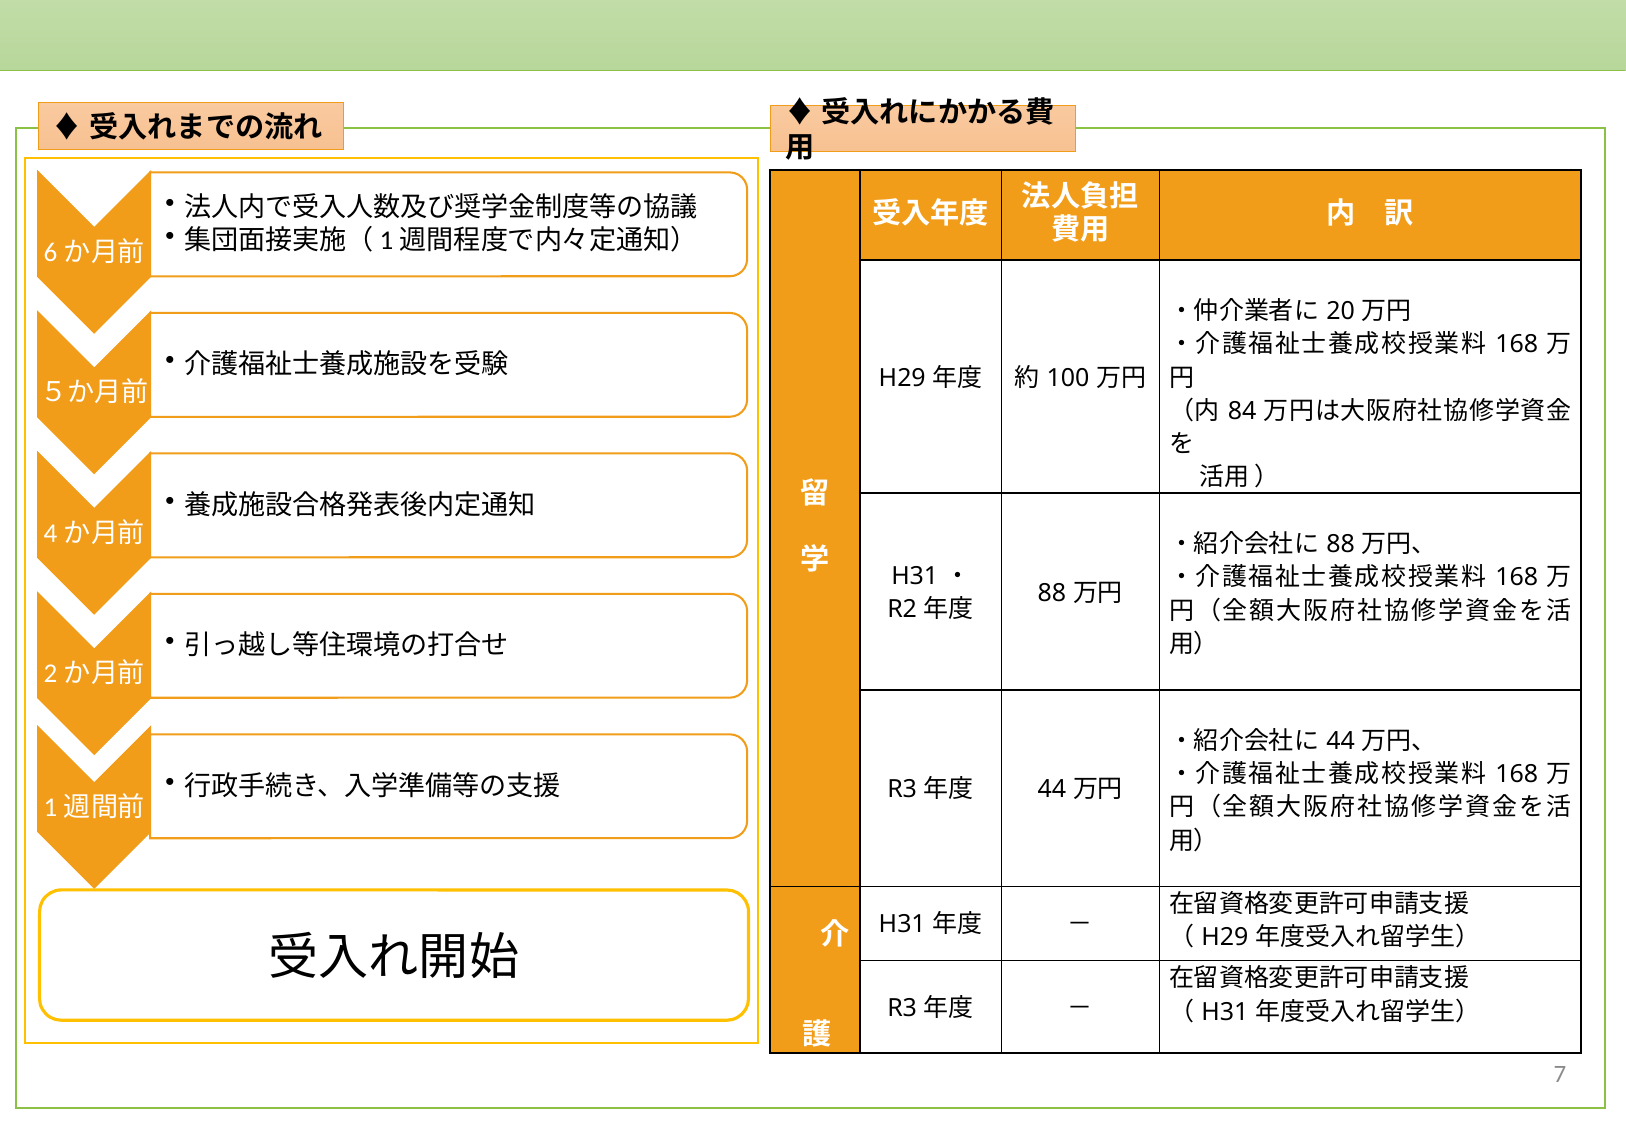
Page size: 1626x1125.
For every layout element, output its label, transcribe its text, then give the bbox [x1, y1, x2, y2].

table_cell 44万円 [1002, 691, 1159, 886]
text_box ♦受入れにかかる費用 [770, 105, 1076, 152]
table_cell ・紹介会社に88万円、 ・介護福祉士養成校授業料168万円（全額大阪府社協修学資金を活用） [1160, 494, 1580, 689]
text_box ♦受入れまでの流れ [38, 102, 344, 150]
text_box ② 有限会社 ライフケアひまわり（Ｐ２） [0, 0, 1625, 71]
table_header 留 学 [771, 171, 859, 886]
table_cell R3年度 [861, 961, 1001, 1052]
table_cell 88万円 [1002, 494, 1159, 689]
table_cell 在留資格変更許可申請支援 （H31年度受入れ留学生） [1160, 961, 1580, 1052]
slide_number 6 [1215, 1054, 1582, 1103]
table_cell R3年度 [861, 691, 1001, 886]
table_cell 在留資格変更許可申請支援 （H29年度受入れ留学生） [1160, 887, 1580, 960]
table_header 内 訳 [1160, 171, 1580, 259]
text_box [24, 157, 759, 1044]
table_header 法人負担費用 [1002, 171, 1159, 259]
table_cell ・仲介業者に20万円 ・介護福祉士養成校授業料168万円 （内84万円は大阪府社協修学資金を 活用 ） [1160, 261, 1580, 492]
table_cell H29年度 [861, 261, 1001, 492]
table_cell 介 護 [771, 887, 859, 1052]
table_cell － [1002, 961, 1159, 1052]
table_cell ・紹介会社に44万円、 ・介護福祉士養成校授業料168万円（全額大阪府社協修学資金を活用） [1160, 691, 1580, 886]
table_cell 約100万円 [1002, 261, 1159, 492]
table_cell H31・ R2年度 [861, 494, 1001, 689]
table_cell － [1002, 887, 1159, 960]
table_cell H31年度 [861, 887, 1001, 960]
text_box [15, 127, 1606, 1109]
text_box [38, 172, 748, 895]
table_header 受入年度 [861, 171, 1001, 259]
